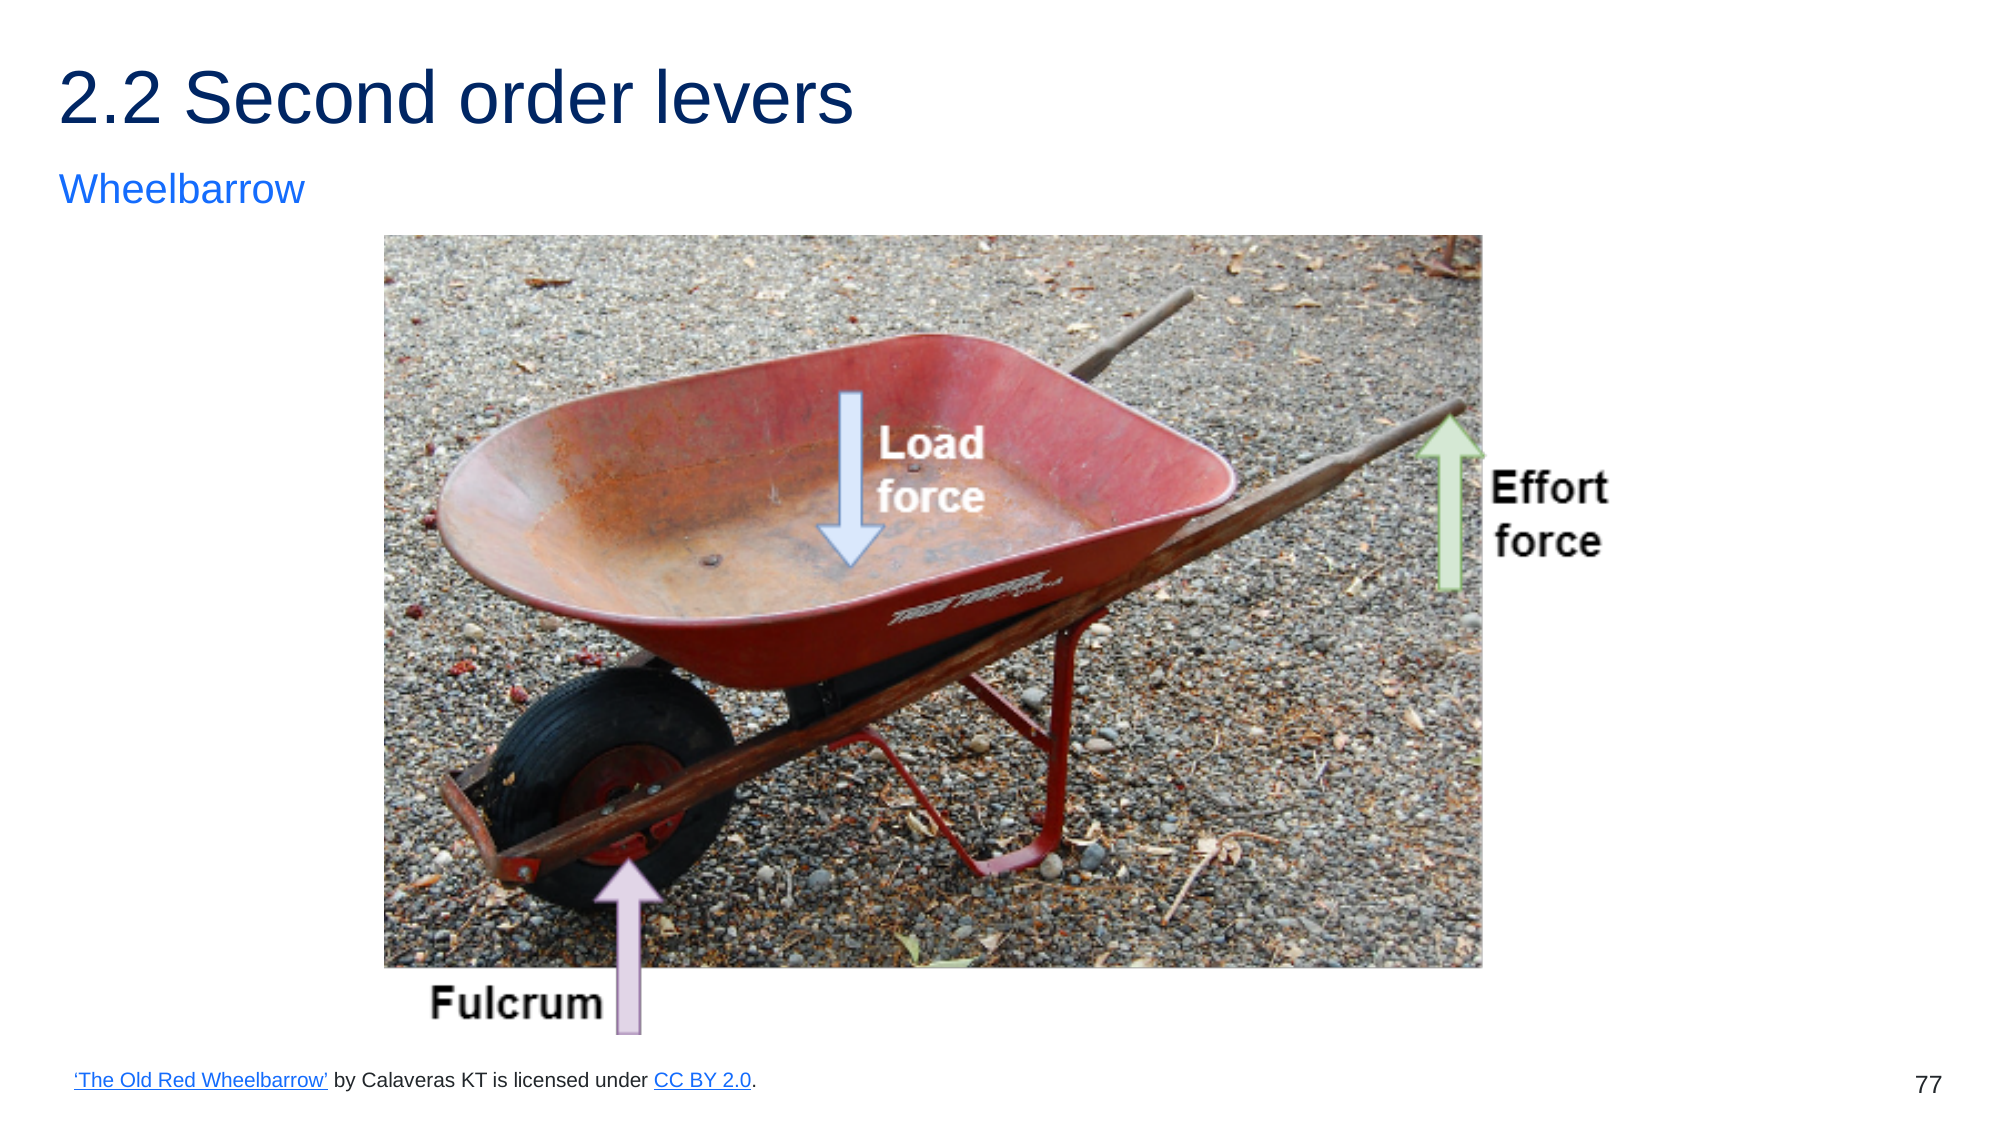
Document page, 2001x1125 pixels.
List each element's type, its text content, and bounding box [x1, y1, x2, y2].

list Wheelbarrow [59, 161, 1943, 212]
title 2.2 Second order levers [59, 59, 1943, 149]
slide_number 77 [1824, 1068, 1943, 1099]
picture [384, 235, 1616, 1035]
text_box ‘The Old Red Wheelbarrow’ by Calaveras KT is licensed under CC BY 2.0. [59, 1046, 1422, 1099]
